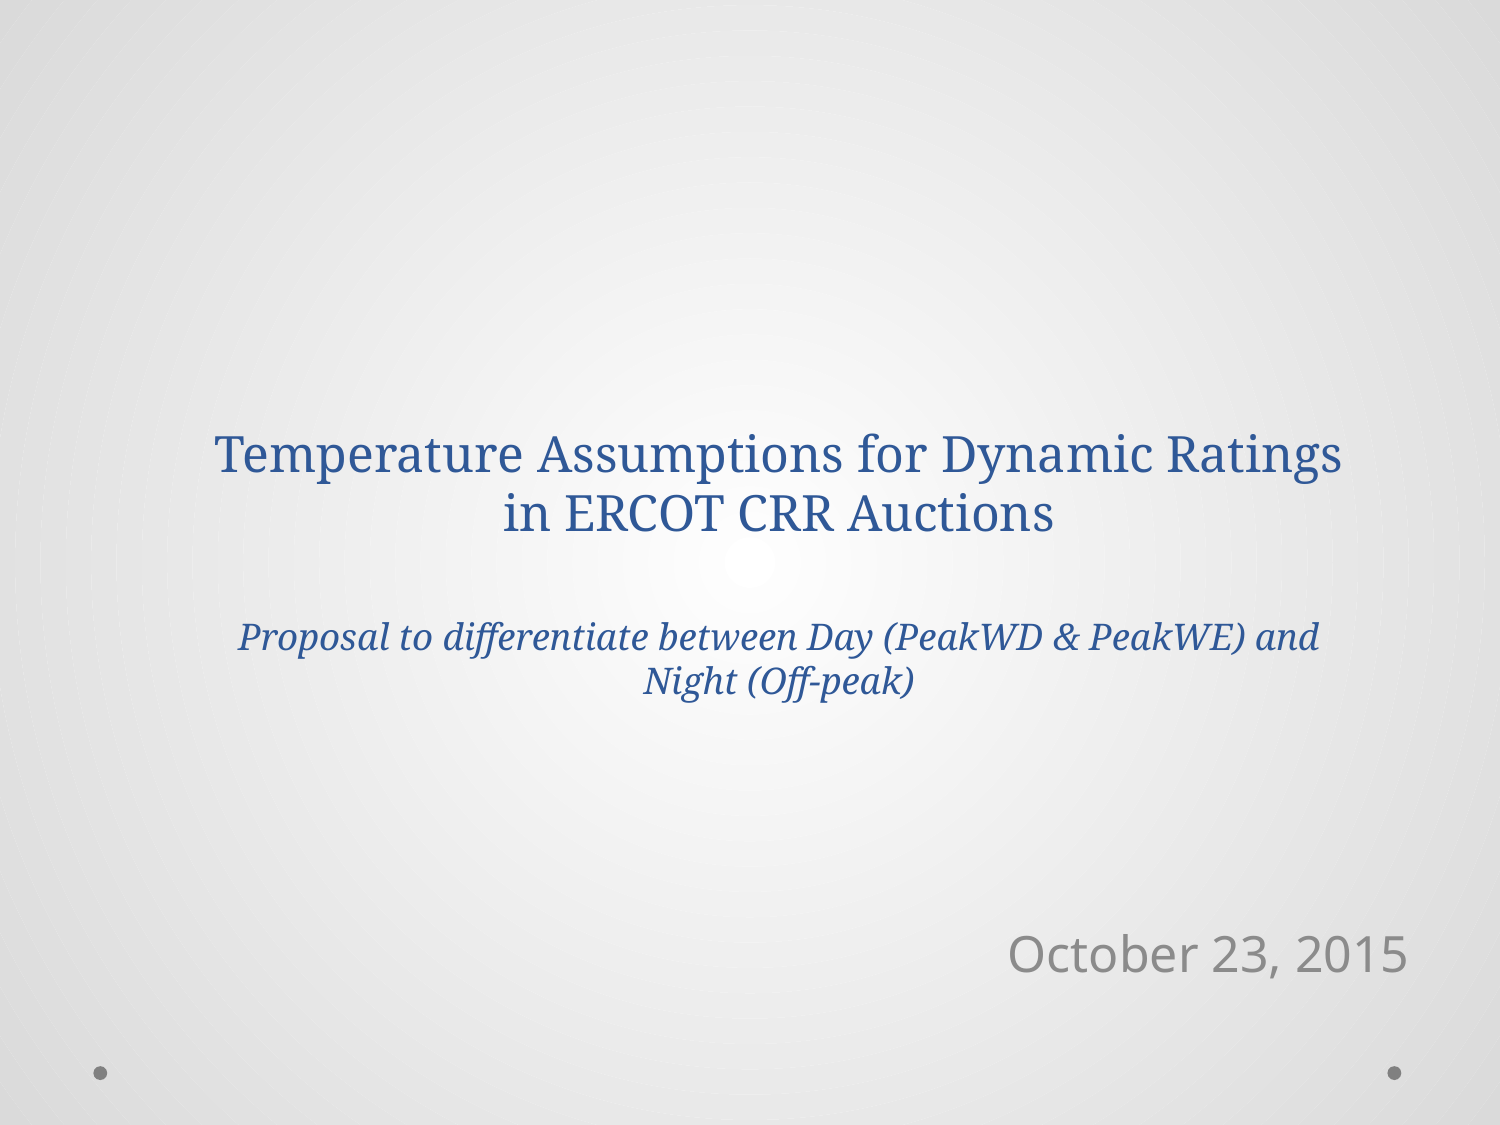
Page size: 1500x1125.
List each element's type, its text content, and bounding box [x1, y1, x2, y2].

subtitle October 23, 2015 [75, 914, 1425, 995]
title Temperature Assumptions for Dynamic Ratings in ERCOT CRR Auctions Proposal to differentiate between Day (PeakWD & PeakWE) and Night (Off-peak) [187, 411, 1371, 710]
